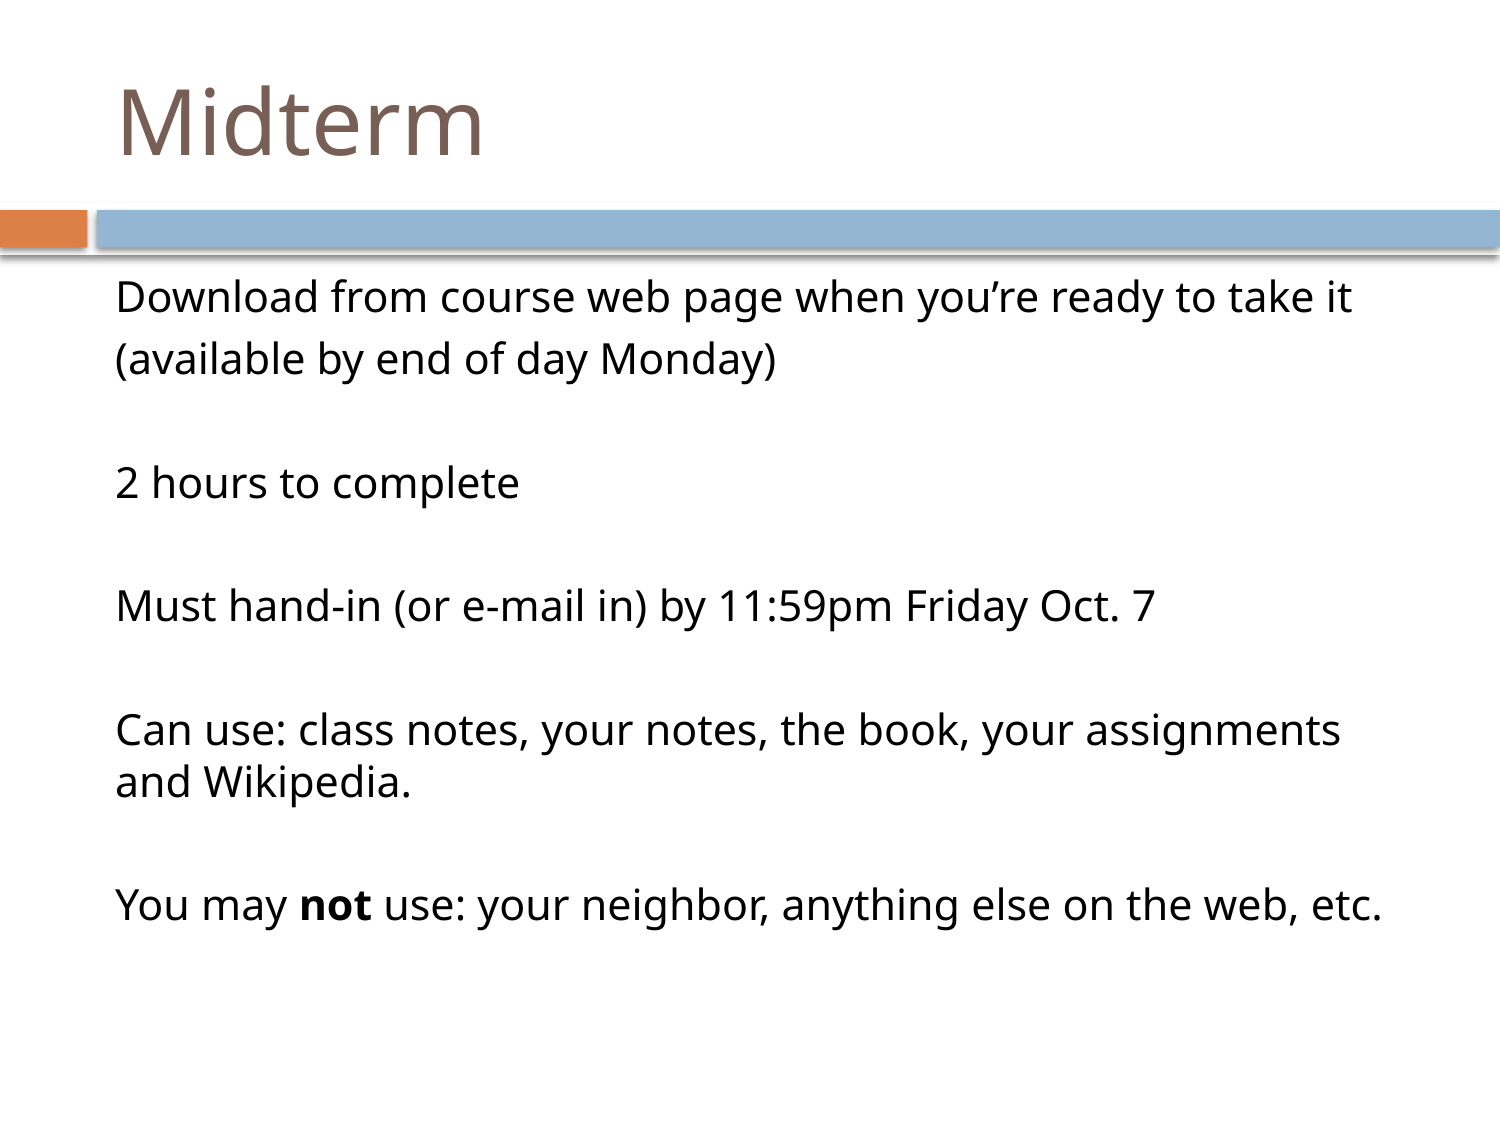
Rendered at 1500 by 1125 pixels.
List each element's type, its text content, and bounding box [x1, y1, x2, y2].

list Download from course web page when you’re ready to take it (available by end of day Monday) 2 hours to complete Must hand-in (or e-mail in) by 11:59pm Friday Oct. 7 Can use: class notes, your notes, the book, your assignments and Wikipedia. You may not use: your neighbor, anything else on the web, etc. [100, 262, 1438, 1000]
title Midterm [100, 37, 1438, 200]
